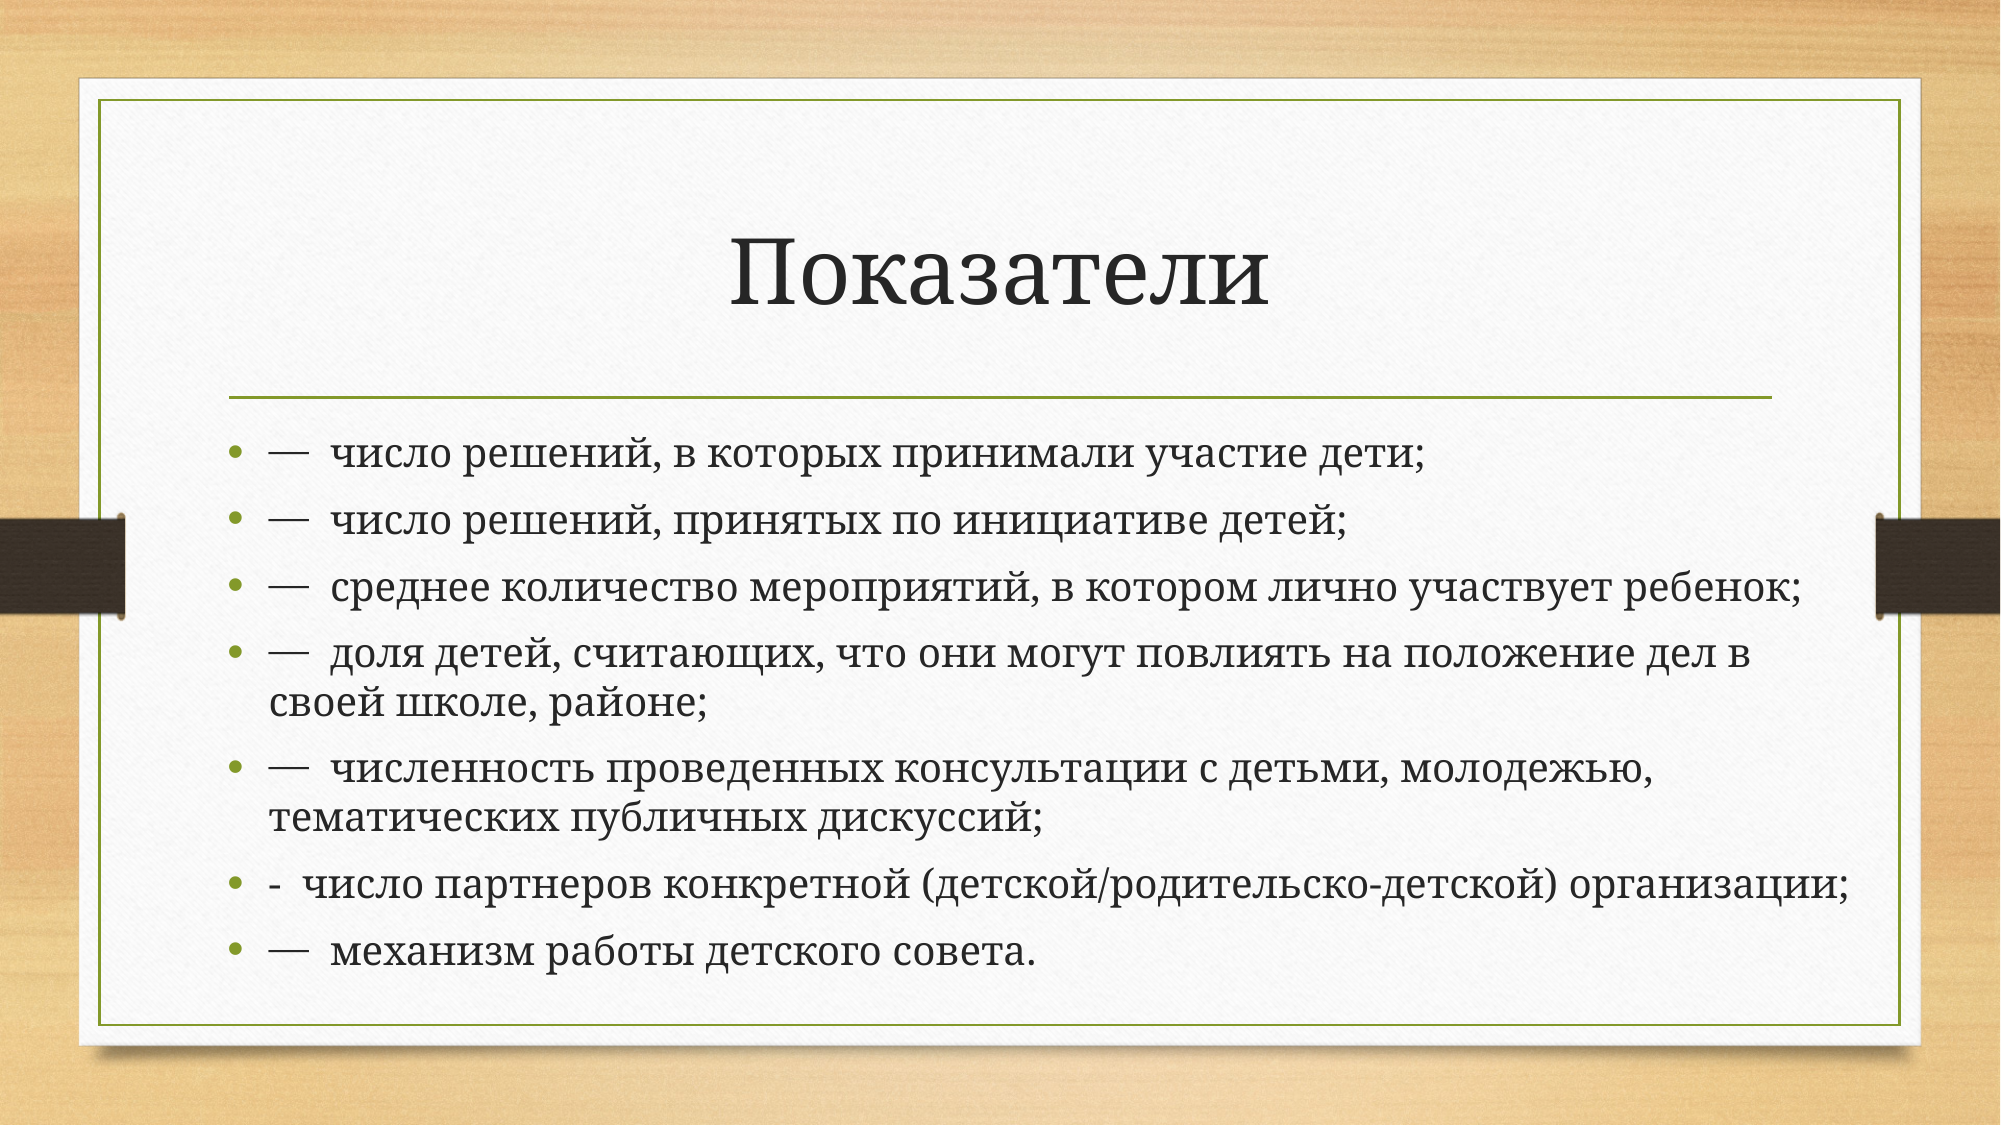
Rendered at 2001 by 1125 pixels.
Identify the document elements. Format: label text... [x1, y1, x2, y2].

list ⎯ число решений, в которых принимали участие дети; ⎯ число решений, принятых по инициативе детей; ⎯ среднее количество мероприятий, в котором лично участвует ребенок; ⎯ доля детей, считающих, что они могут повлиять на положение дел в своей школе, районе; ⎯ численность проведенных консультации с детьми, молодежью, тематических публичных дискуссий; - число партнеров конкретной (детской/родительско-детской) организации; ⎯ механизм работы детского совета. [212, 419, 1885, 1027]
title Показатели [212, 161, 1788, 375]
picture [0, 0, 2001, 1125]
